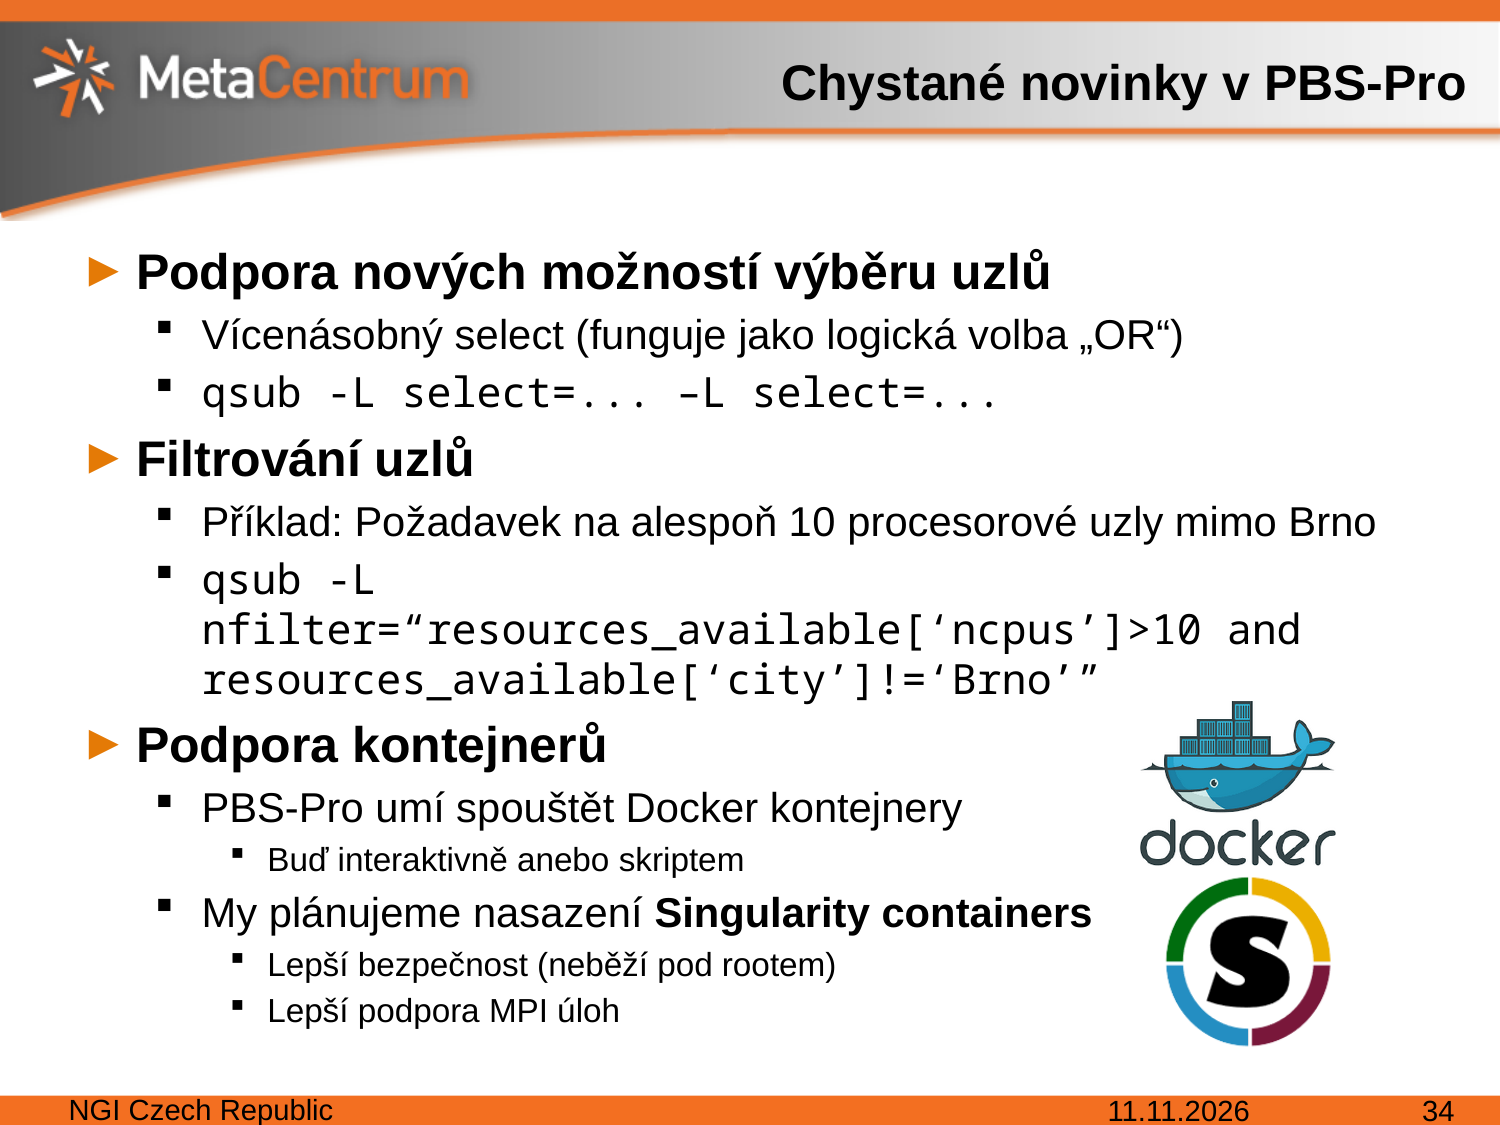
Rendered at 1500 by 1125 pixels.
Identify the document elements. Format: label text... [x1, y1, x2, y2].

slide_number 29. 3. 2017 [1092, 1084, 1340, 1119]
list Podpora nových možností výběru uzlů Vícenásobný select (funguje jako logická volba „OR“) qsub -L select=... –L select=... Filtrování uzlů Příklad: Požadavek na alespoň 10 procesorové uzly mimo Brno qsub -L nfilter=“resources_available[‘ncpus’]>10 and resources_available[‘city’]!=‘Brno’” Podpora kontejnerů PBS-Pro umí spouštět Docker kontejnery Buď interaktivně anebo skriptem My plánujeme nasazení Singularity containers Lepší bezpečnost (neběží pod rootem) Lepší podpora MPI úloh [64, 231, 1415, 1005]
picture [1136, 698, 1341, 1059]
picture [0, 0, 1500, 221]
footer NGI Czech Republic [53, 1083, 987, 1119]
slide_number 34 [1296, 1084, 1470, 1116]
title Chystané novinky v PBS-Pro [557, 39, 1483, 123]
